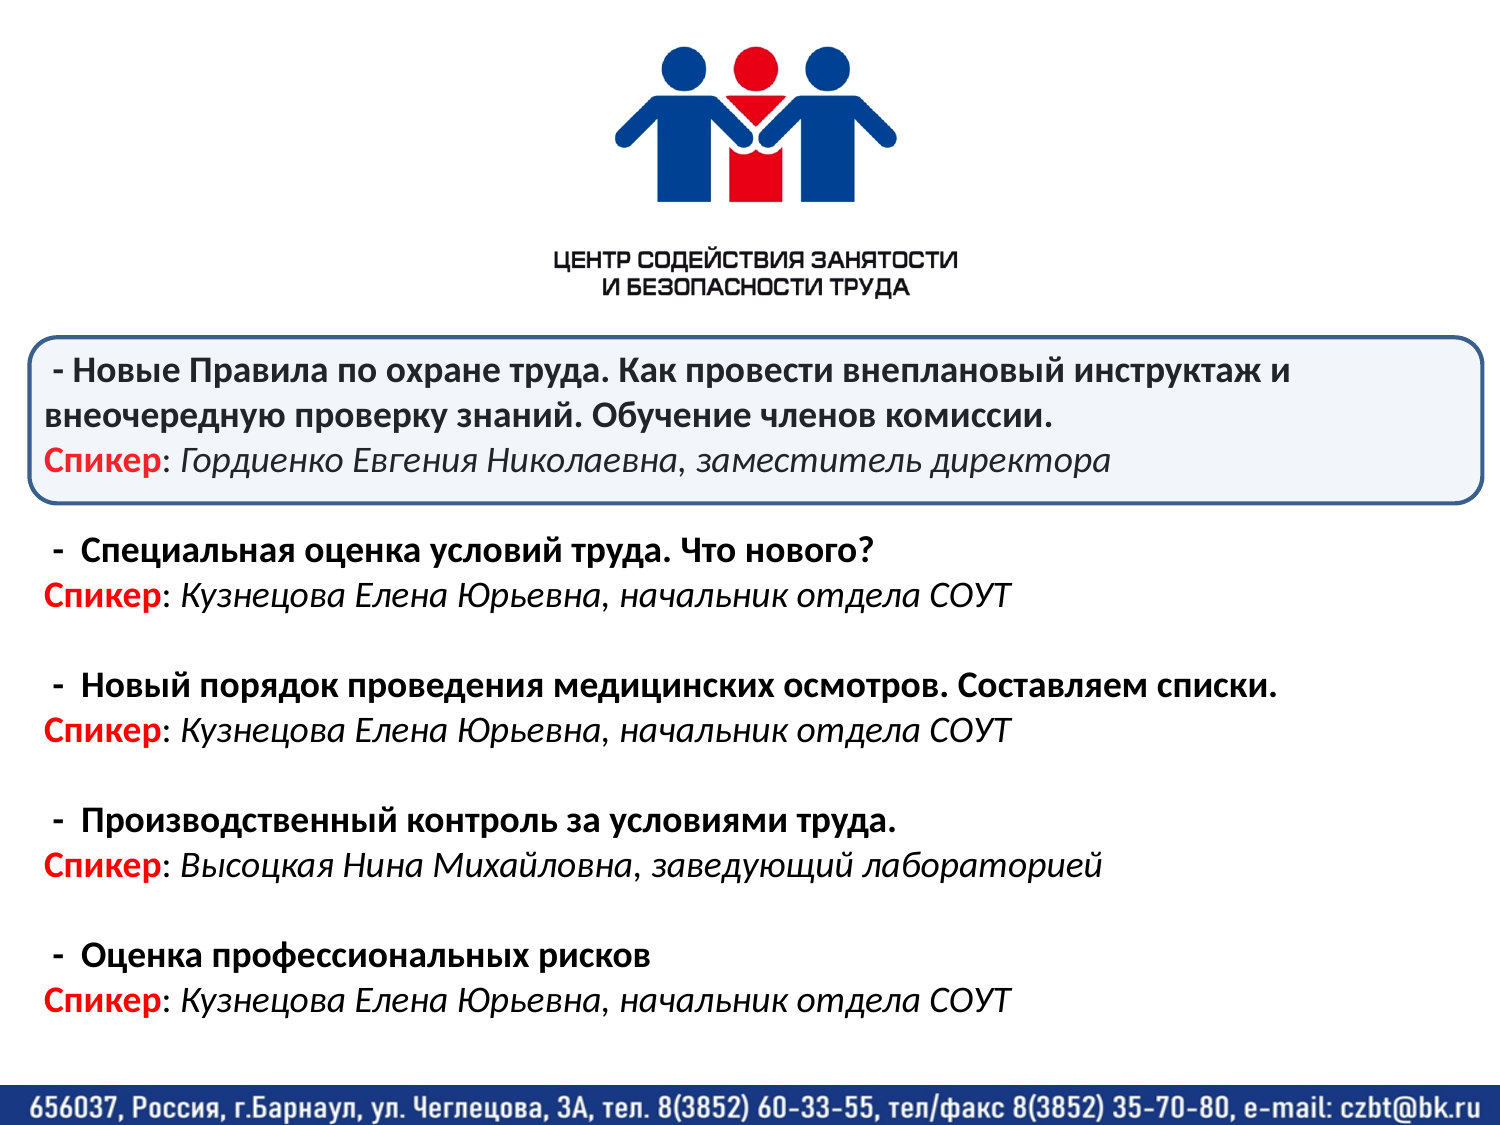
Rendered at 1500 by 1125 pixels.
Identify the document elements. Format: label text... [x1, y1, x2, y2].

text_box [27, 335, 1485, 506]
picture [536, 7, 976, 311]
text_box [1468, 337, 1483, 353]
picture [0, 1085, 1500, 1125]
text_box - Новые Правила по охране труда. Как провести внеплановый инструктаж и внеочередную проверку знаний. Обучение членов комиссии. Спикер: Гордиенко Евгения Николаевна, заместитель директора - Специальная оценка условий труда. Что нового? Спикер: Кузнецова Елена Юрьевна, начальник отдела СОУТ - Новый порядок проведения медицинских осмотров. Составляем списки. Спикер: Кузнецова Елена Юрьевна, начальник отдела СОУТ - Производственный контроль за условиями труда. Спикер: Высоцкая Нина Михайловна, заведующий лабораторией - Оценка профессиональных рисков Спикер: Кузнецова Елена Юрьевна, начальник отдела СОУТ [29, 488, 1483, 1084]
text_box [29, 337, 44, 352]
